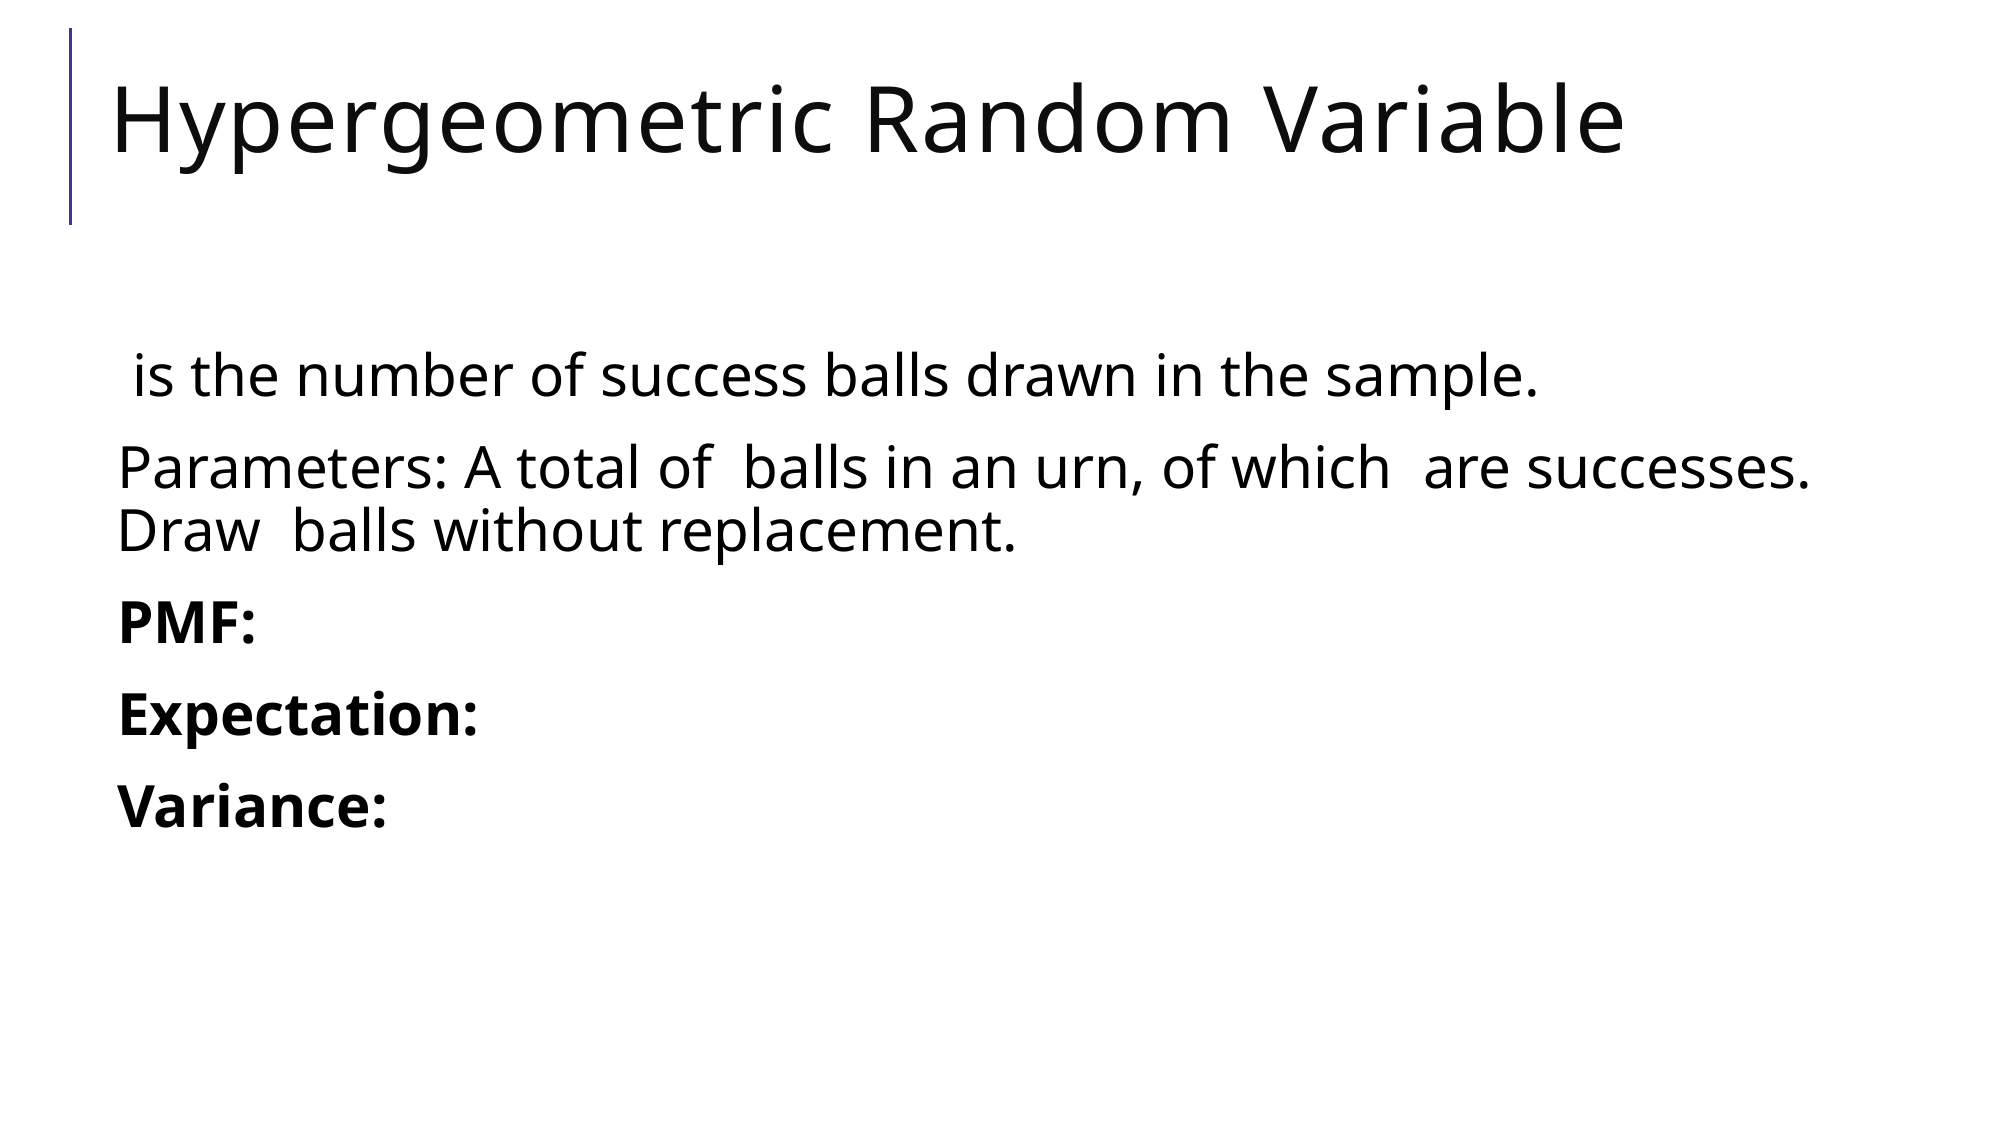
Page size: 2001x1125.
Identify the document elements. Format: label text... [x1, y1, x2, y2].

title Hypergeometric Random Variable [94, 43, 1930, 210]
